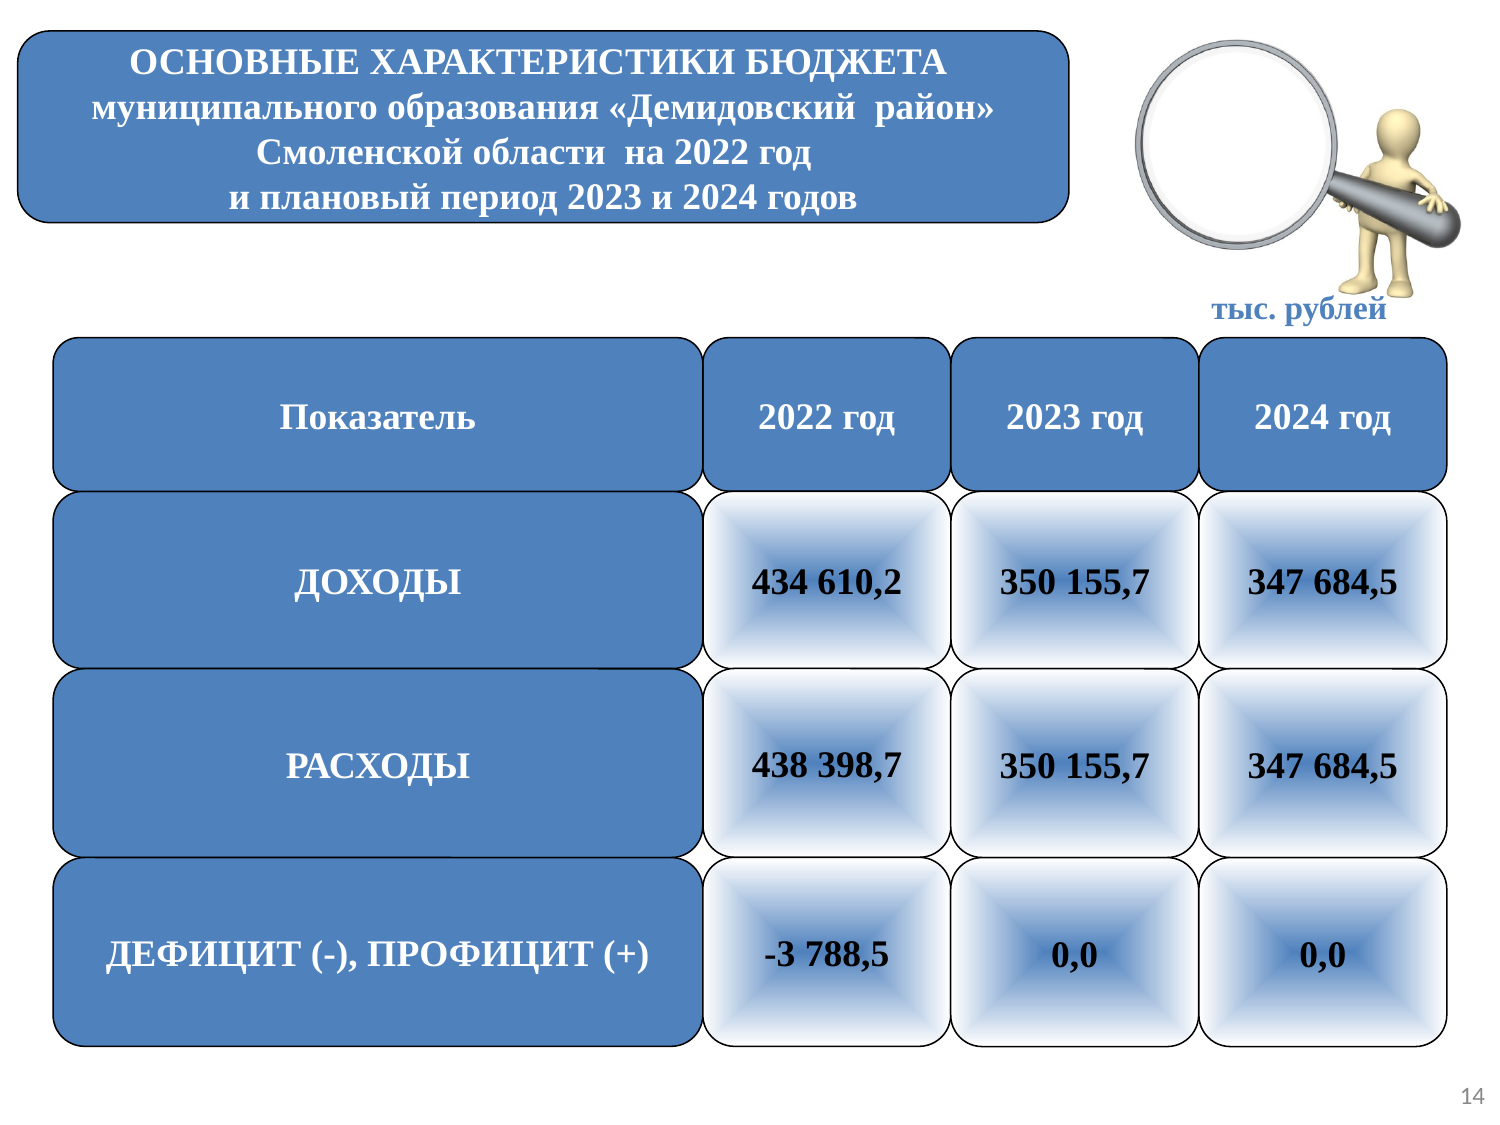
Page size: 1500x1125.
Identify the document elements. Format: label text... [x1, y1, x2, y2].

picture [1092, 0, 1500, 318]
text_box 14 [1411, 1065, 1500, 1125]
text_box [52, 278, 1448, 1047]
text_box ОСНОВНЫЕ ХАРАКТЕРИСТИКИ БЮДЖЕТА муниципального образования «Демидовский район» Смоленской области на 2022 год и плановый период 2023 и 2024 годов [17, 30, 1069, 223]
